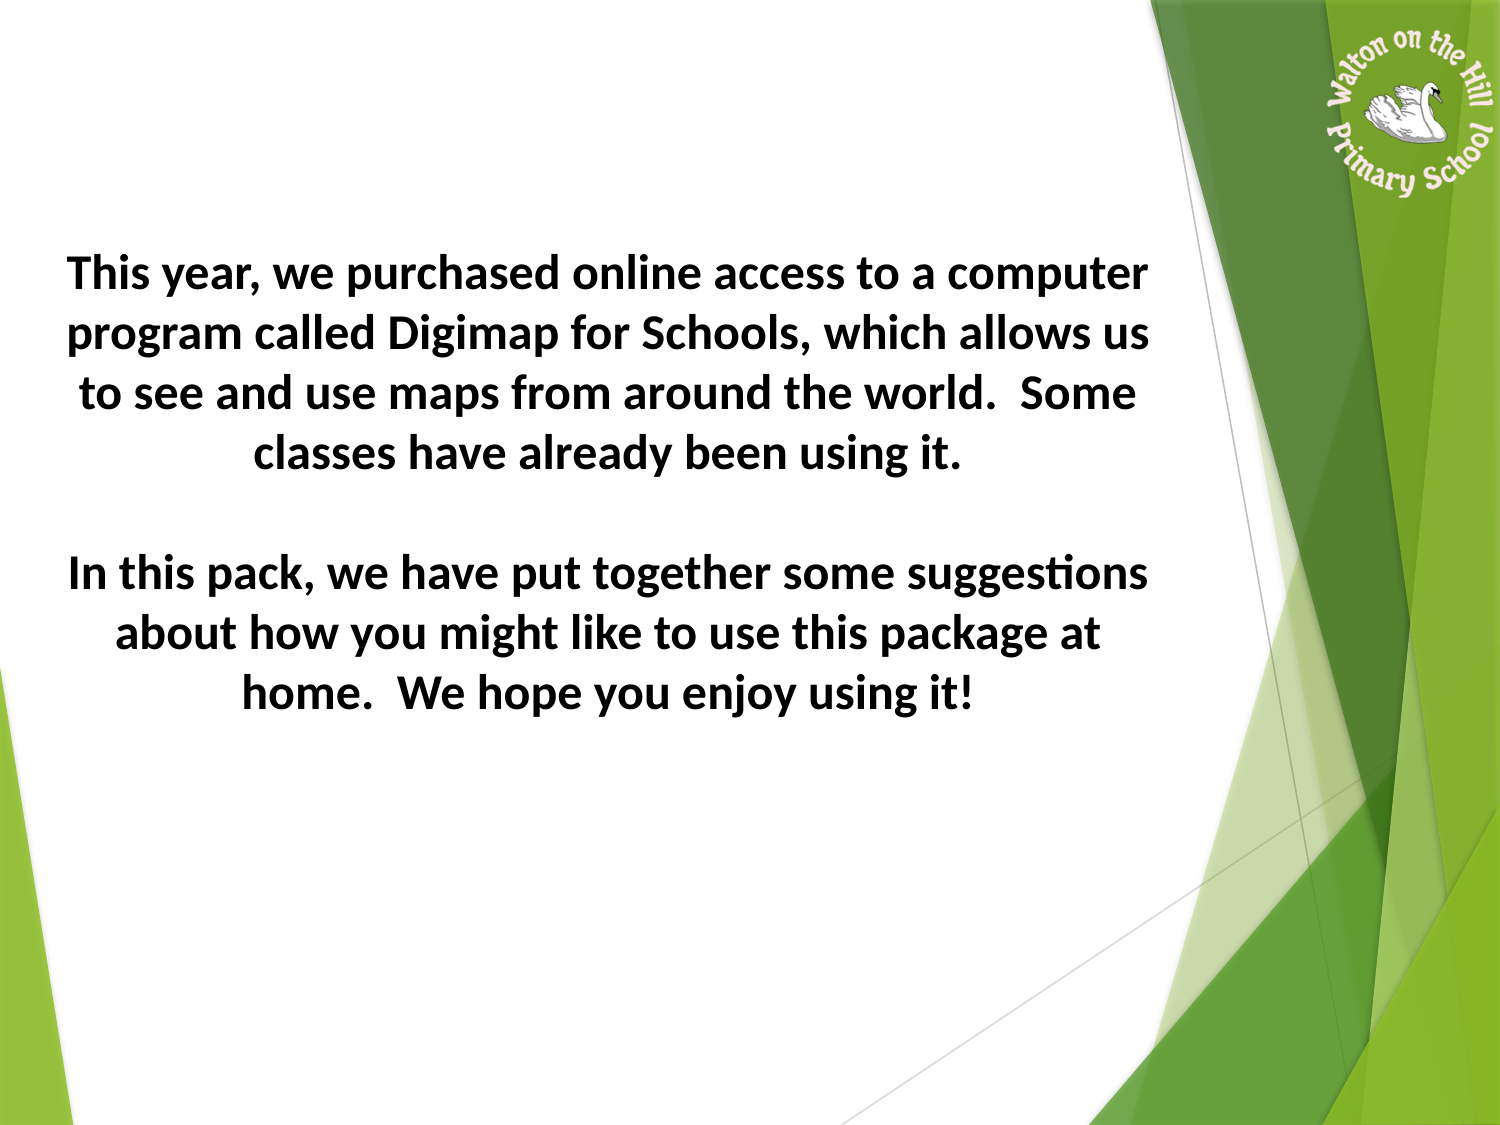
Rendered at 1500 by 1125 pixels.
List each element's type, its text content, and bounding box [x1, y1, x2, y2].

text_box This year, we purchased online access to a computer program called Digimap for Schools, which allows us to see and use maps from around the world. Some classes have already been using it. In this pack, we have put together some suggestions about how you might like to use this package at home. We hope you enjoy using it! [41, 231, 1176, 861]
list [1317, 28, 1500, 199]
